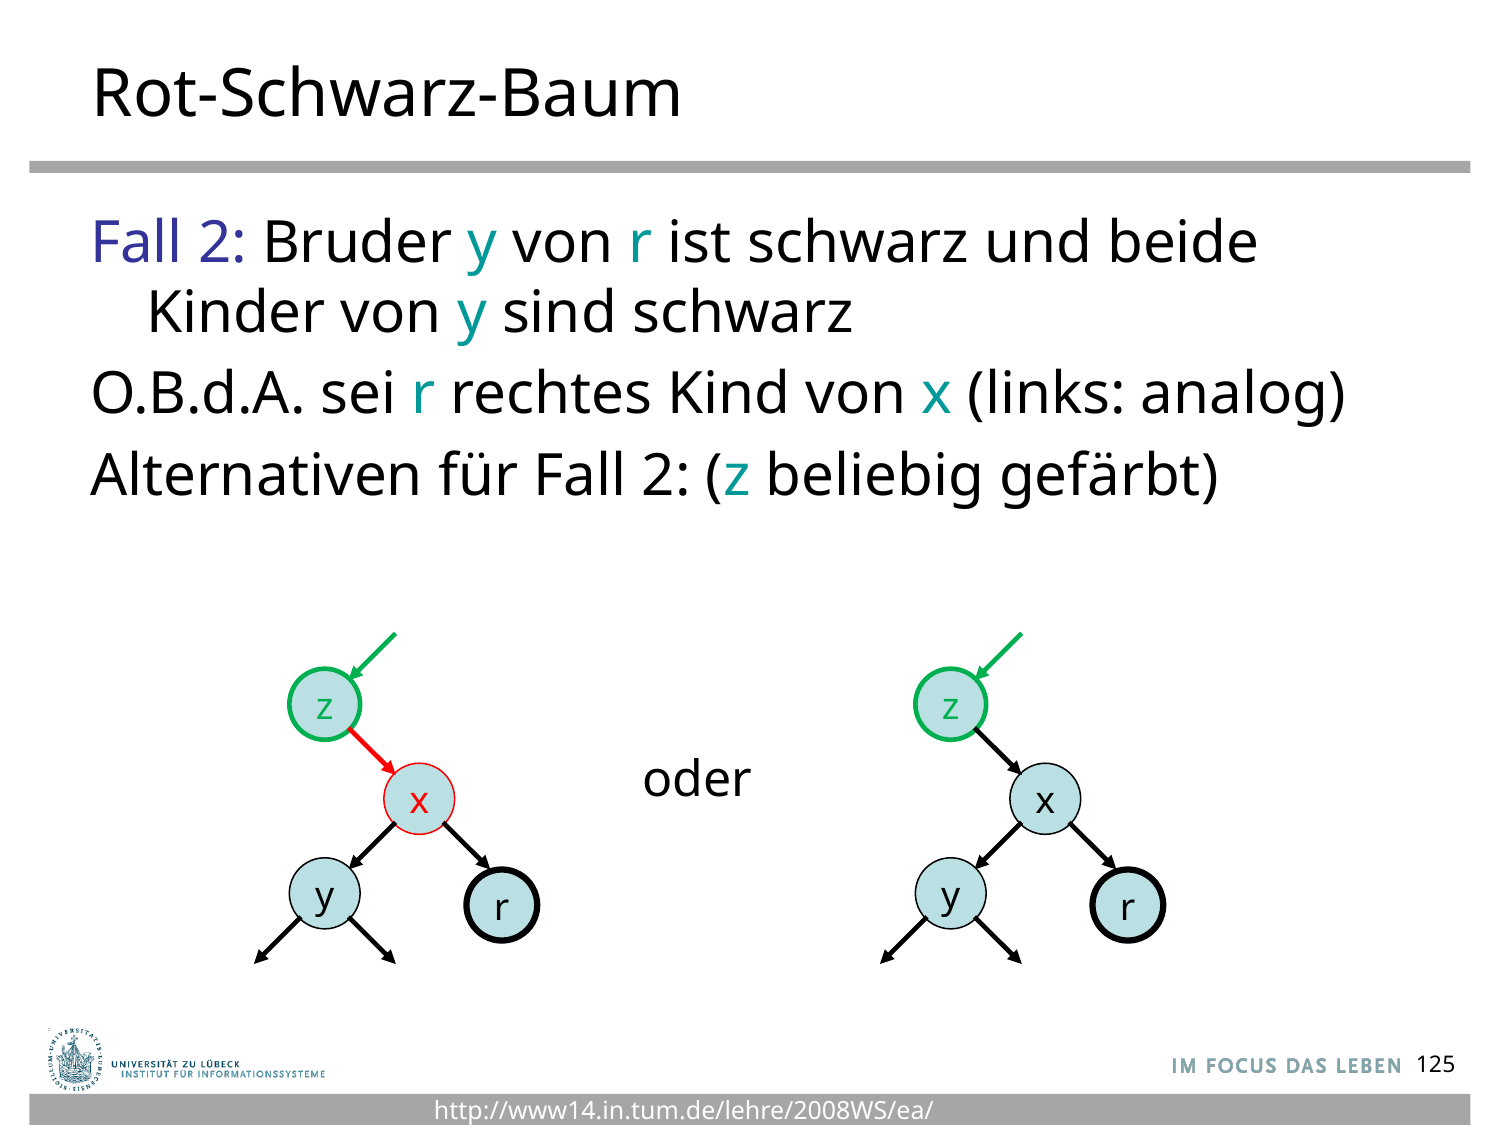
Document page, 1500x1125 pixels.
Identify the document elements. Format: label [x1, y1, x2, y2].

text_box [253, 633, 538, 965]
picture [1173, 1058, 1305, 1073]
slide_number [1305, 1050, 1471, 1083]
text_box [627, 739, 767, 815]
title [76, 42, 1427, 126]
text_box [879, 633, 1164, 965]
list [75, 196, 1425, 1012]
text_box [419, 1087, 1046, 1125]
